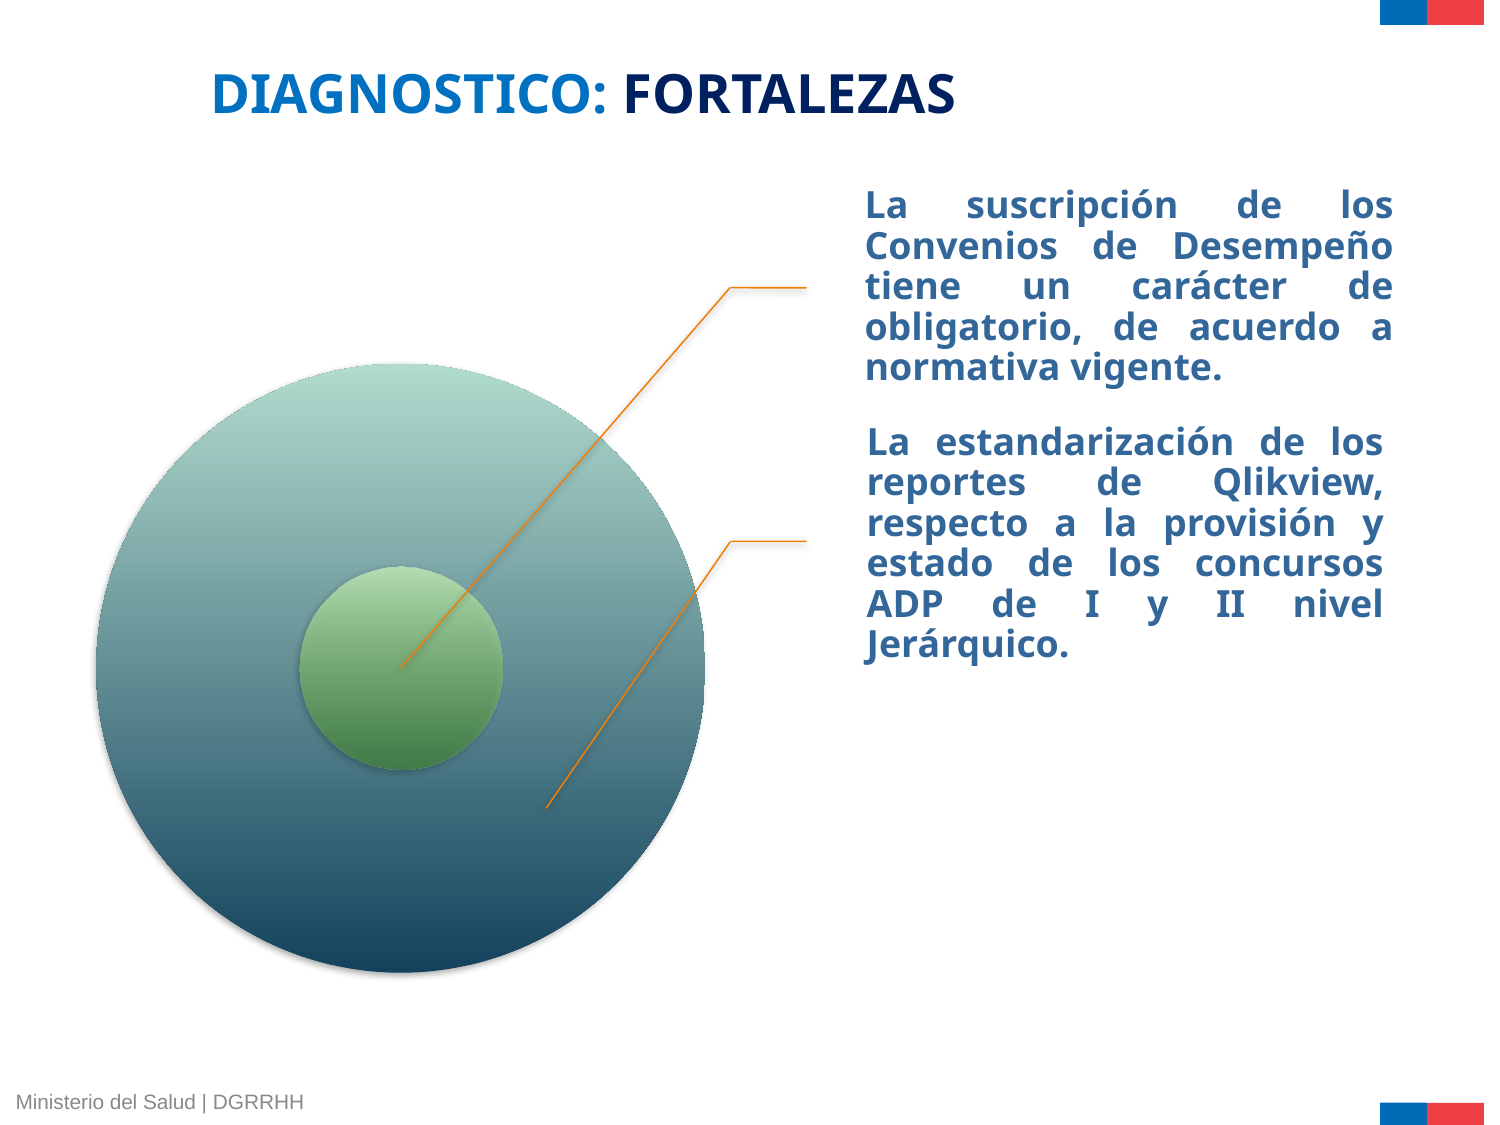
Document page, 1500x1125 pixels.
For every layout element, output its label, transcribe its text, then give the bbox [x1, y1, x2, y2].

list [0, 160, 1469, 973]
text_box DIAGNOSTICO: FORTALEZAS [195, 52, 986, 133]
